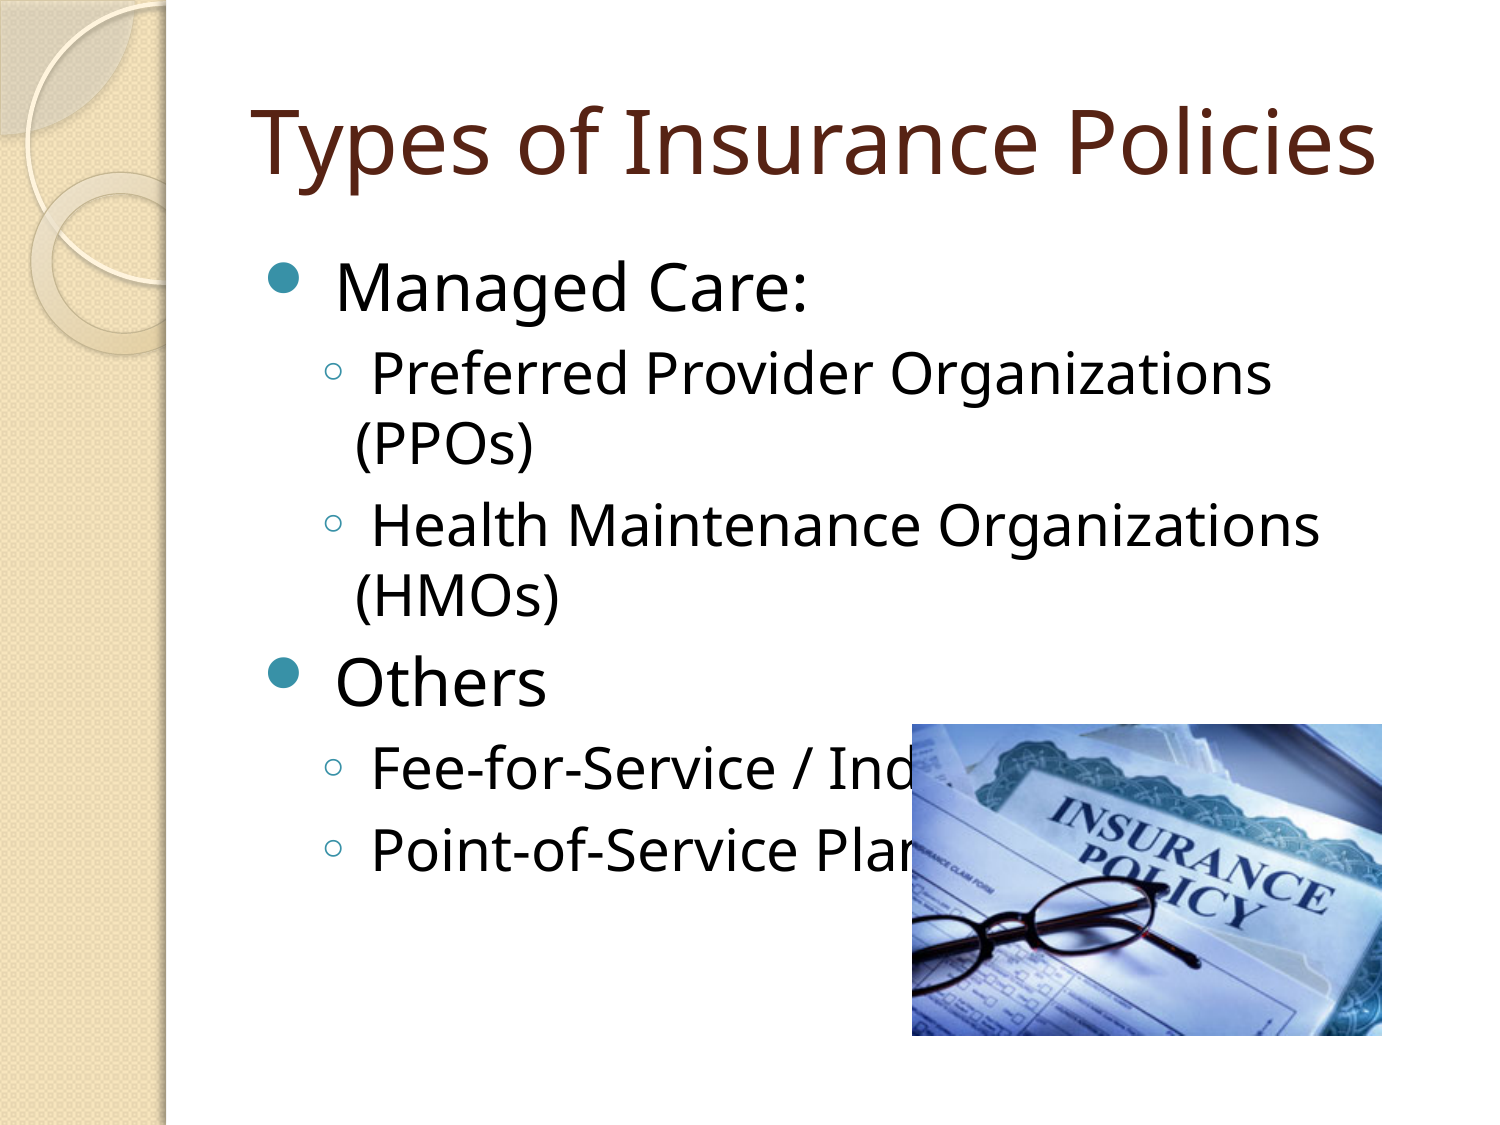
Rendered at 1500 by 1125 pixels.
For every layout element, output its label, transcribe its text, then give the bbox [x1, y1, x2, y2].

picture [912, 724, 1382, 1037]
title Types of Insurance Policies [235, 45, 1466, 233]
list Managed Care: Preferred Provider Organizations (PPOs) Health Maintenance Organizations (HMOs) Others Fee-for-Service / Indemnity Plans Point-of-Service Plan [235, 237, 1466, 1025]
